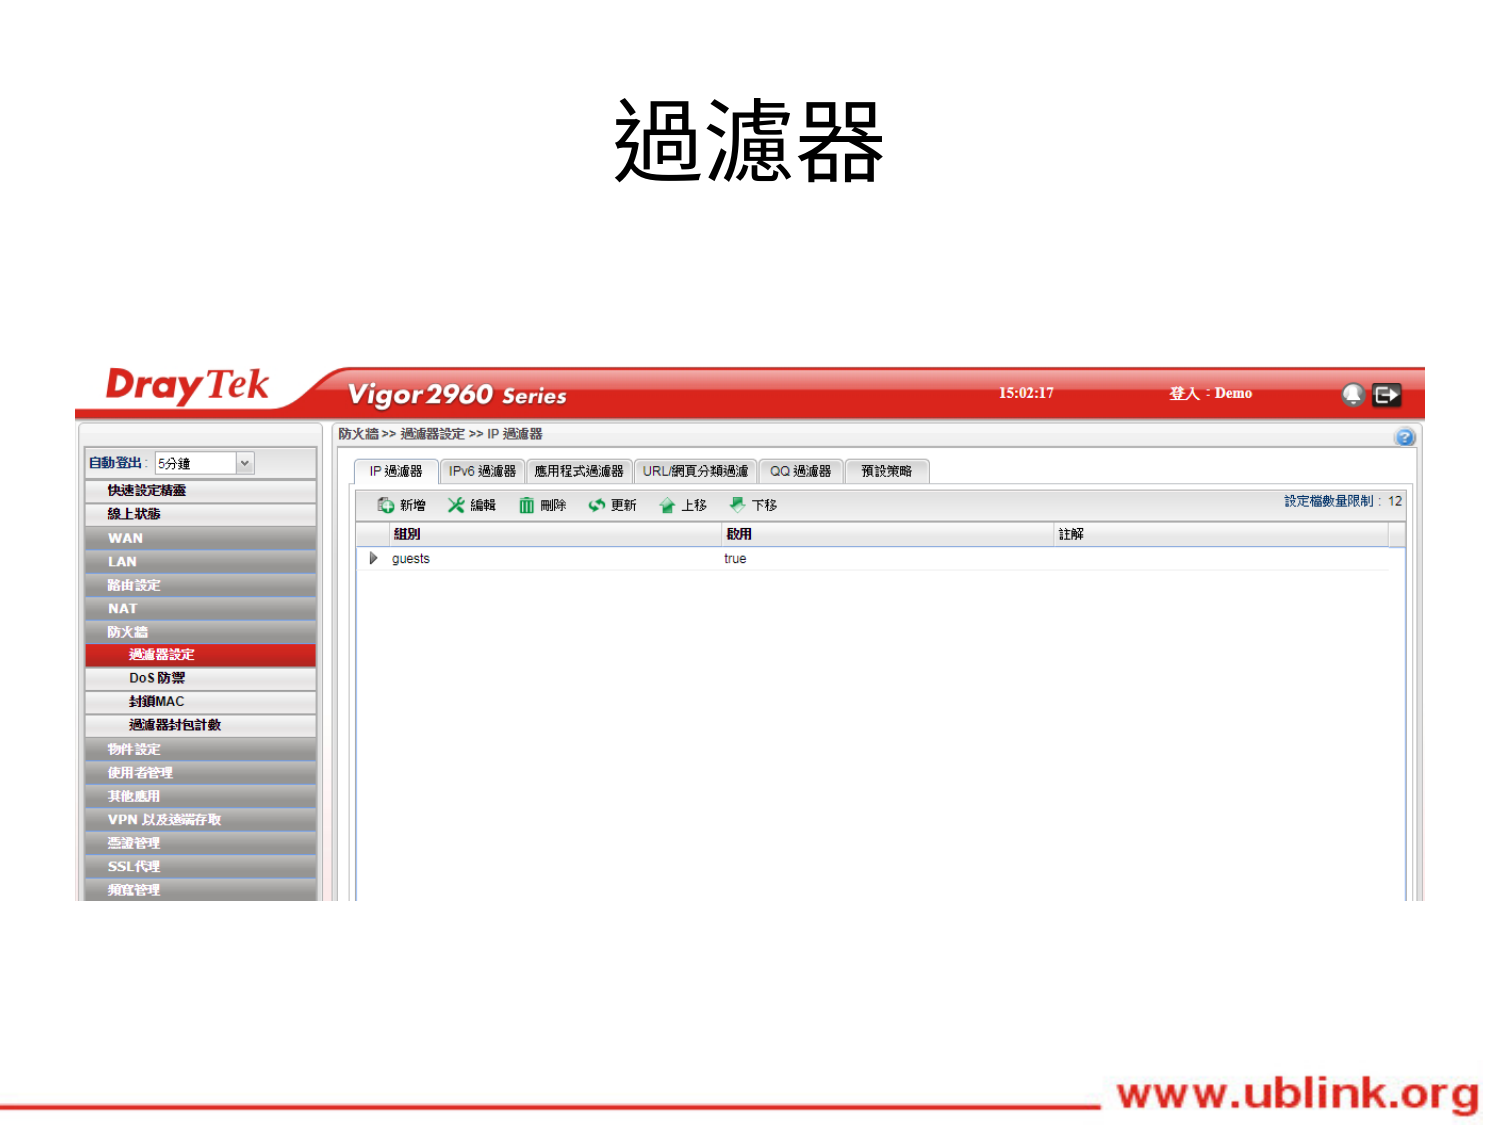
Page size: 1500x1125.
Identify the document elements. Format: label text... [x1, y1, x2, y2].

picture [0, 1060, 1483, 1125]
title 過濾器 [75, 45, 1425, 233]
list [74, 366, 1426, 902]
